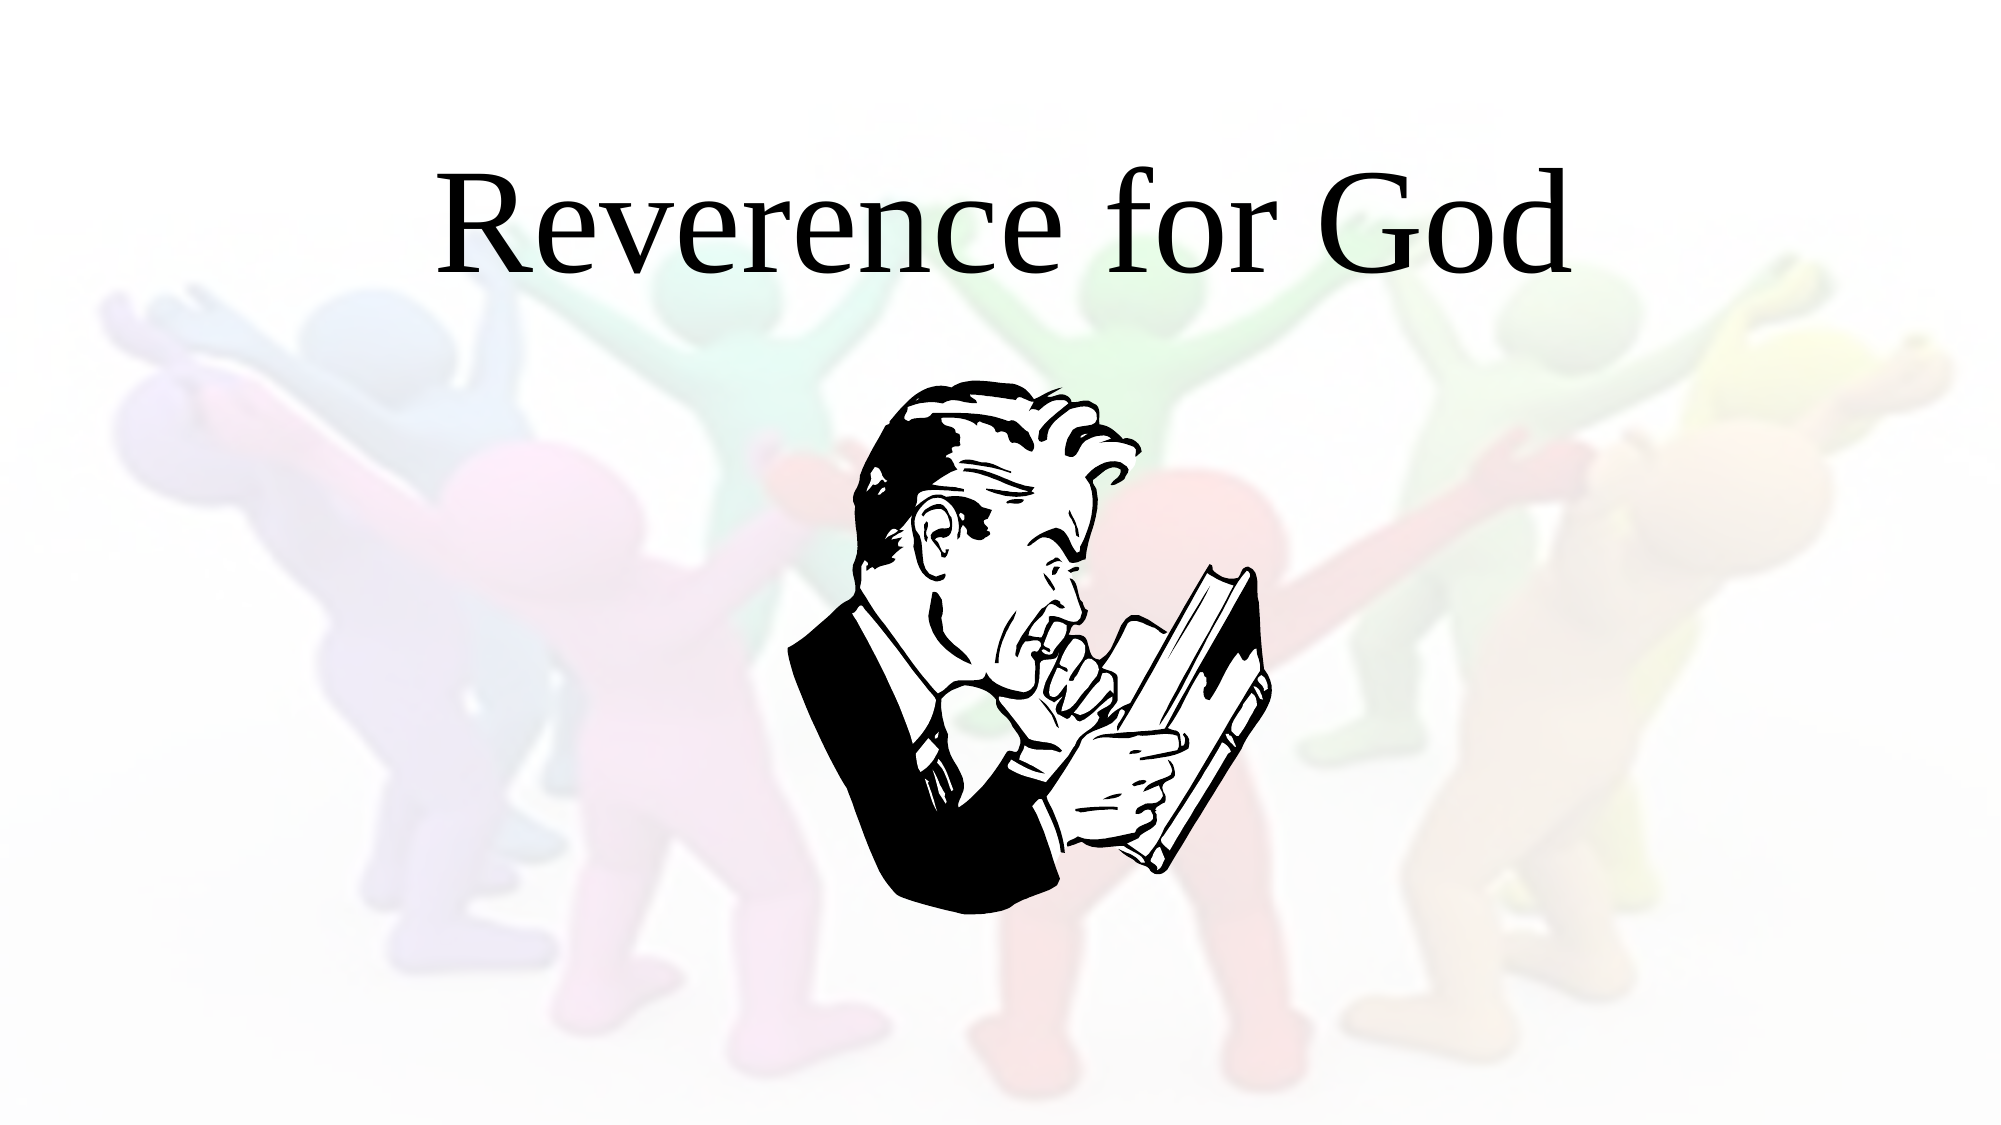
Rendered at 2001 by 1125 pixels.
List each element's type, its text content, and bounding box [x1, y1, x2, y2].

text_box Reverence for God [418, 115, 1590, 311]
picture [784, 374, 1288, 915]
